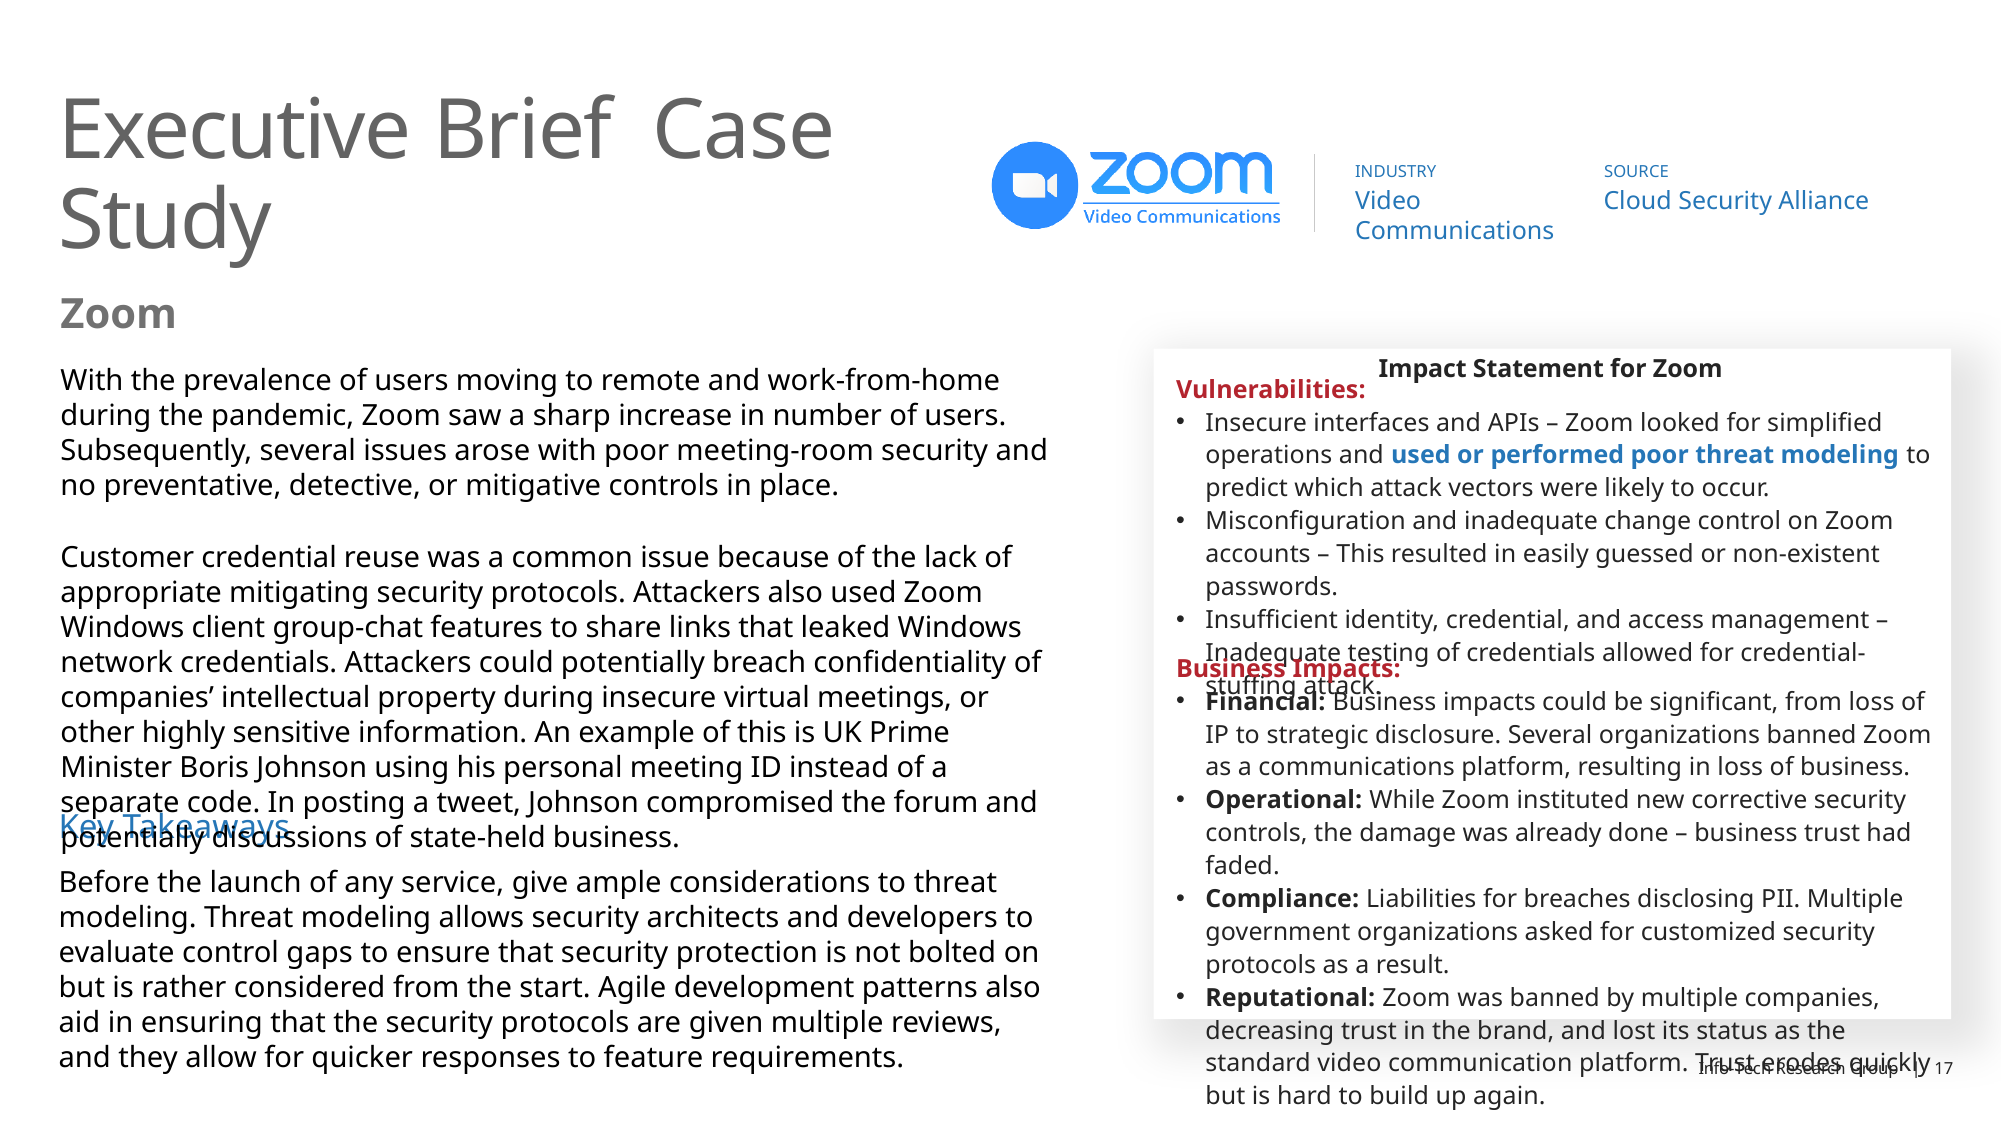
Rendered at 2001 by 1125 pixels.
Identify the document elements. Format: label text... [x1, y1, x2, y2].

list INDUSTRY [1355, 160, 1581, 185]
list Before the launch of any service, give ample considerations to threat modeling. Threat modeling allows security architects and developers to evaluate control gaps to ensure that security protection is not bolted on but is rather considered from the start. Agile development patterns also aid in ensuring that the security protocols are given multiple reviews, and they allow for quicker responses to feature requirements. [58, 863, 1057, 1081]
list With the prevalence of users moving to remote and work-from-home during the pandemic, Zoom saw a sharp increase in number of users. Subsequently, several issues arose with poor meeting-room security and no preventative, detective, or mitigative controls in place. Customer credential reuse was a common issue because of the lack of appropriate mitigating security protocols. Attackers also used Zoom Windows client group-chat features to share links that leaked Windows network credentials. Attackers could potentially breach confidentiality of companies’ intellectual property during insecure virtual meetings, or other highly sensitive information. An example of this is UK Prime Minister Boris Johnson using his personal meeting ID instead of a separate code. In posting a tweet, Johnson compromised the forum and potentially discussions of state-held business. [60, 361, 1057, 791]
list SOURCE [1604, 160, 1971, 185]
picture [974, 89, 1312, 280]
list Key Takeaways [58, 810, 676, 855]
list Cloud Security Alliance [1603, 184, 1972, 247]
list Zoom [60, 292, 842, 353]
title Executive Brief Case Study [58, 86, 876, 273]
list Video Communications [1355, 184, 1582, 247]
text_box Vulnerabilities: Insecure interfaces and APIs – Zoom looked for simplified operations and used or performed poor threat modeling to predict which attack vectors were likely to occur. Misconfiguration and inadequate change control on Zoom accounts – This resulted in easily guessed or non-existent passwords. Insufficient identity, credential, and access management – Inadequate testing of credentials allowed for credential-stuffing attack. [1175, 370, 1940, 635]
list Impact Statement for Zoom [1241, 352, 1860, 370]
text_box Business Impacts: Financial: Business impacts could be significant, from loss of IP to strategic disclosure. Several organizations banned Zoom as a communications platform, resulting in loss of business. Operational: While Zoom instituted new corrective security controls, the damage was already done – business trust had faded. Compliance: Liabilities for breaches disclosing PII. Multiple government organizations asked for customized security protocols as a result. Reputational: Zoom was banned by multiple companies, decreasing trust in the brand, and lost its status as the standard video communication platform. Trust erodes quickly but is hard to build up again. [1175, 649, 1940, 1014]
